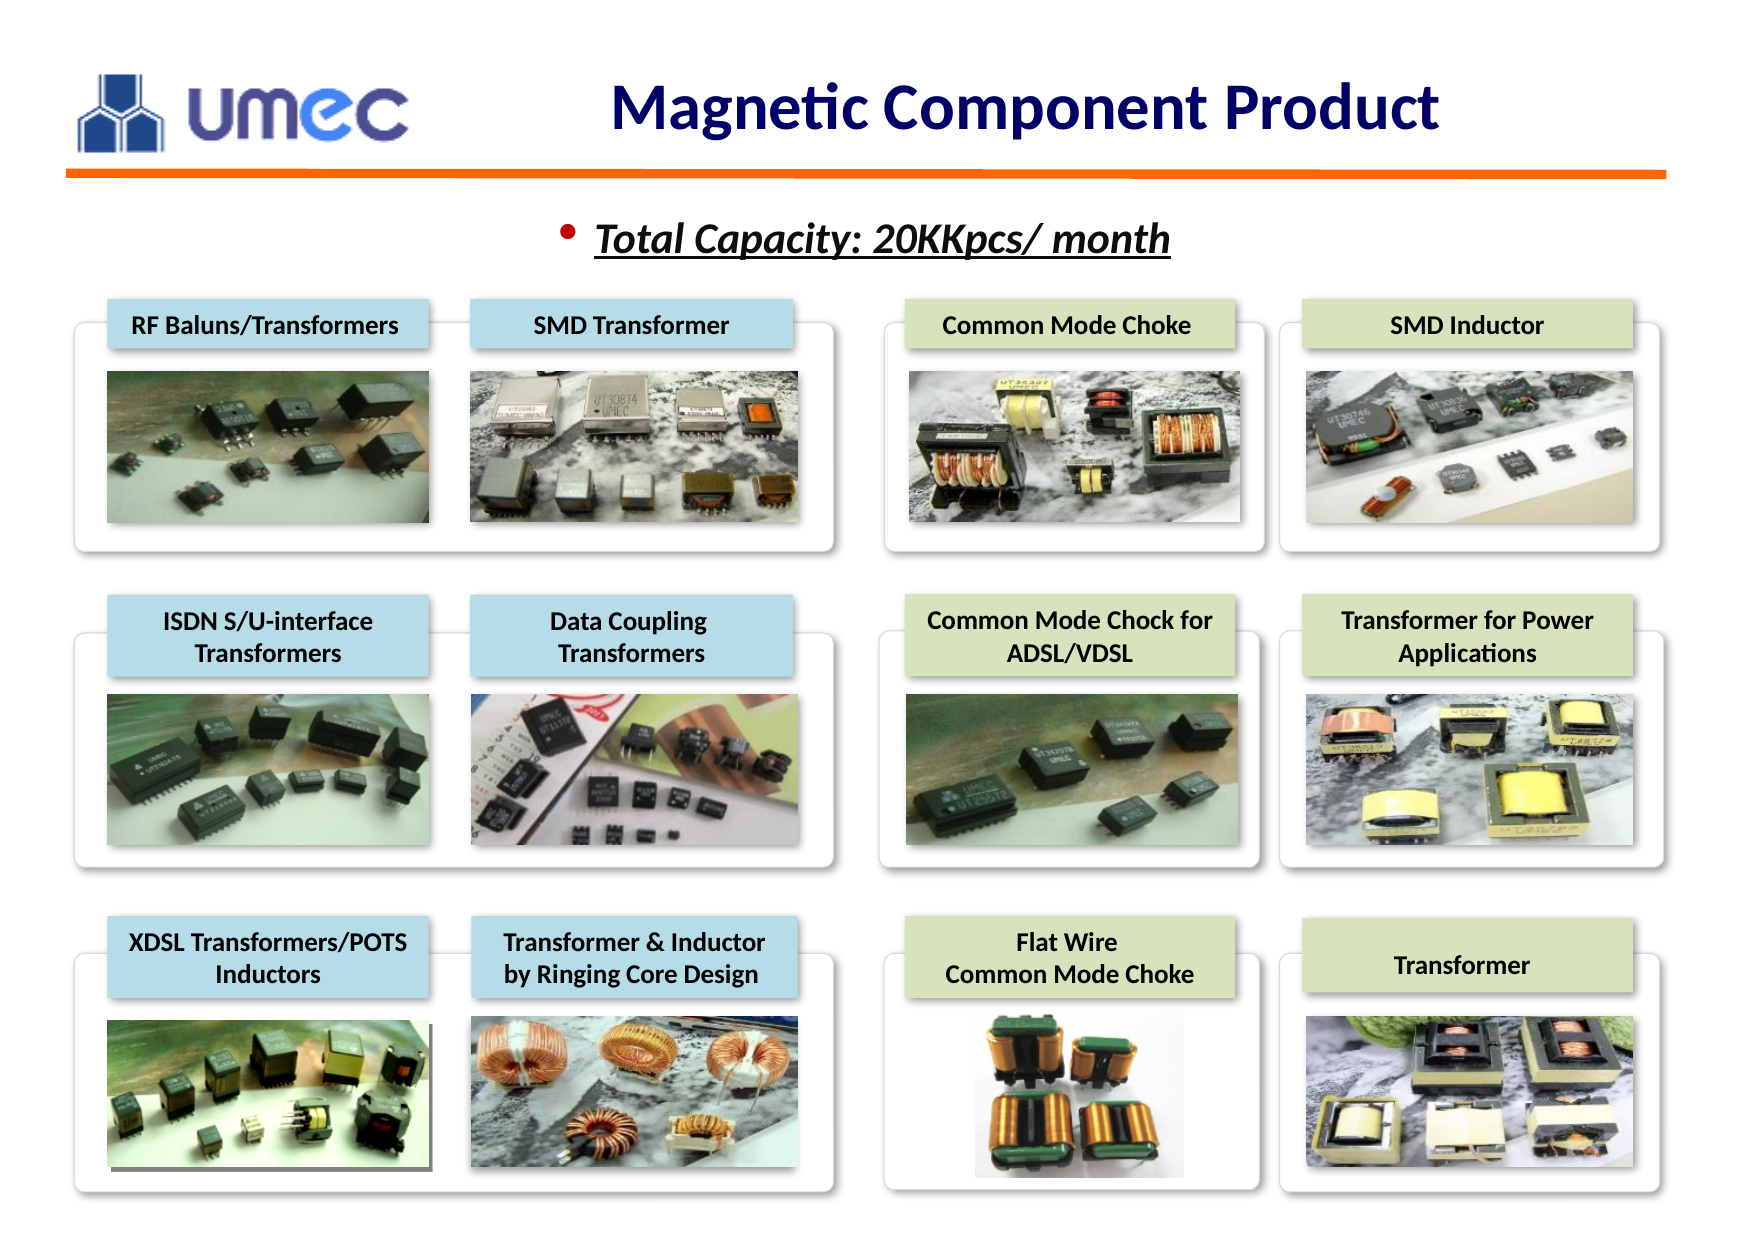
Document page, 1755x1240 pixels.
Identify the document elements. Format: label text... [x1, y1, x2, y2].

text_box Magnetic Component Product [429, 0, 1638, 155]
picture [107, 371, 430, 523]
picture [70, 66, 415, 162]
text_box SMD Transformer [470, 298, 793, 349]
text_box [882, 320, 1267, 554]
text_box [881, 951, 1262, 1192]
text_box Transformer for Power Applications [1302, 594, 1633, 677]
text_box SMD Inductor [1302, 298, 1633, 349]
picture [906, 693, 1238, 845]
text_box XDSL Transformers/POTS Inductors [107, 915, 429, 998]
text_box Common Mode Choke [904, 298, 1236, 349]
text_box Transformer & Inductor by Ringing Core Design [471, 915, 798, 998]
text_box [1277, 628, 1666, 870]
text_box Transformer [1302, 917, 1633, 993]
text_box [1277, 320, 1662, 554]
text_box [72, 951, 836, 1195]
text_box Total Capacity: 20KKpcs/ month [540, 155, 1189, 271]
text_box Flat Wire Common Mode Choke [904, 915, 1236, 998]
text_box [72, 630, 836, 870]
picture [974, 1009, 1185, 1178]
picture [469, 371, 798, 523]
picture [107, 1020, 430, 1168]
picture [471, 694, 798, 845]
text_box Common Mode Chock for ADSL/VDSL [904, 594, 1236, 677]
picture [471, 1016, 798, 1168]
picture [1306, 694, 1634, 845]
picture [1306, 371, 1634, 523]
picture [908, 371, 1240, 523]
text_box [1277, 951, 1662, 1195]
text_box Data Coupling Transformers [470, 594, 793, 677]
text_box [72, 320, 836, 554]
text_box [876, 628, 1262, 870]
text_box RF Baluns/Transformers [107, 298, 429, 349]
picture [1306, 1016, 1634, 1168]
text_box ISDN S/U-interface Transformers [107, 594, 429, 677]
picture [107, 693, 430, 845]
